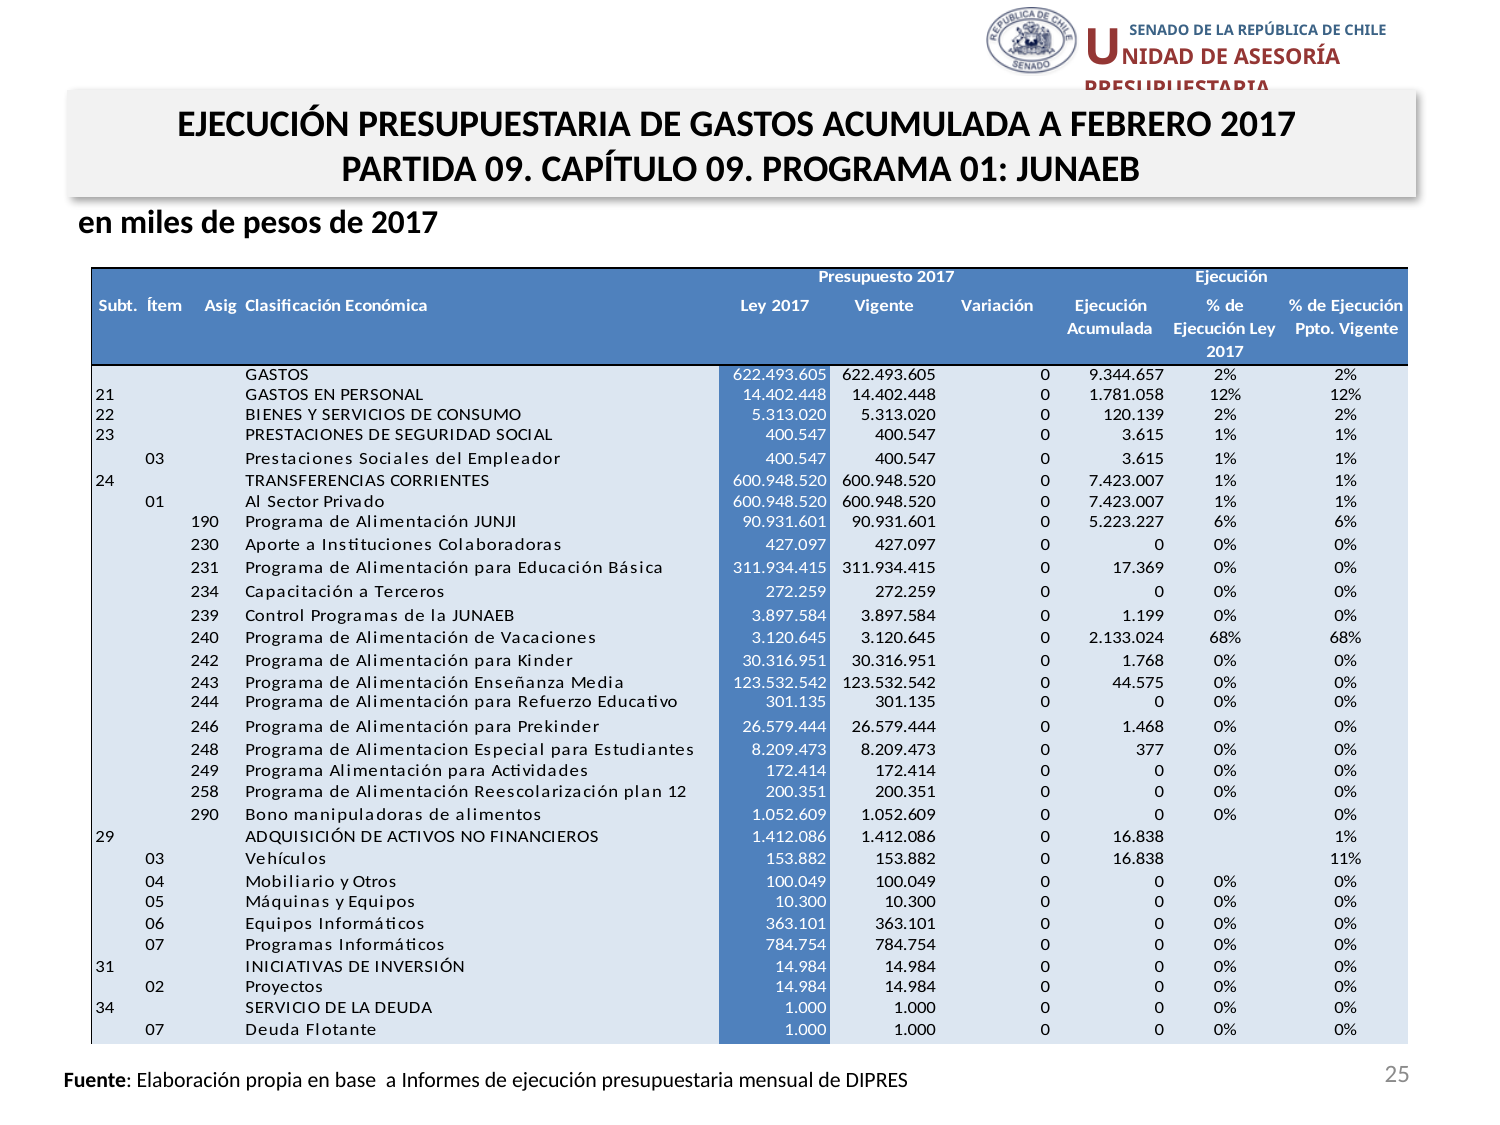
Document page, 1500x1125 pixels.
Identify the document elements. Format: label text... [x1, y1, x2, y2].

text_box EJECUCIÓN PRESUPUESTARIA DE GASTOS ACUMULADA A FEBRERO 2017 PARTIDA 09. CAPÍTULO 09. PROGRAMA 01: JUNAEB [67, 90, 1415, 197]
text_box en miles de pesos de 2017 [63, 192, 1414, 268]
picture [986, 7, 1079, 76]
slide_number 25 [1074, 1042, 1425, 1103]
picture [90, 266, 1410, 1046]
footer Fuente: Elaboración propia en base a Informes de ejecución presupuestaria mensual de DIPRES [48, 1058, 1428, 1119]
